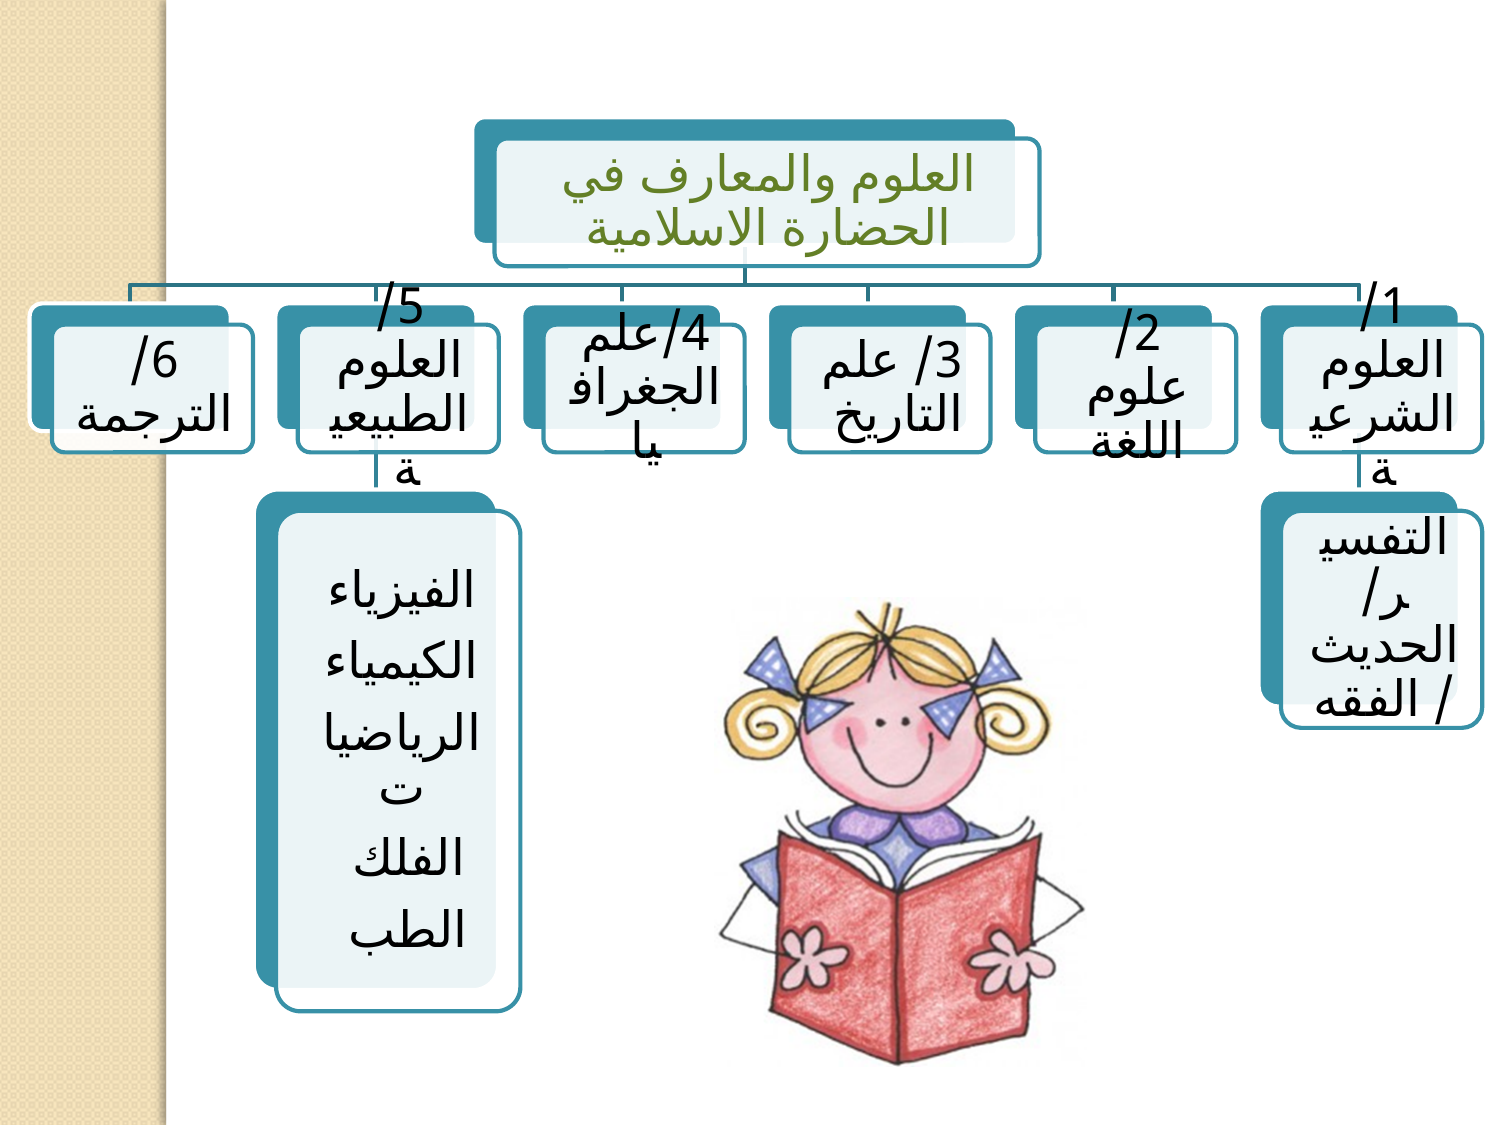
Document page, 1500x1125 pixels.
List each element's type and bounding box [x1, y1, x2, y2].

text_box [29, 45, 1483, 1083]
picture [714, 597, 1087, 1068]
